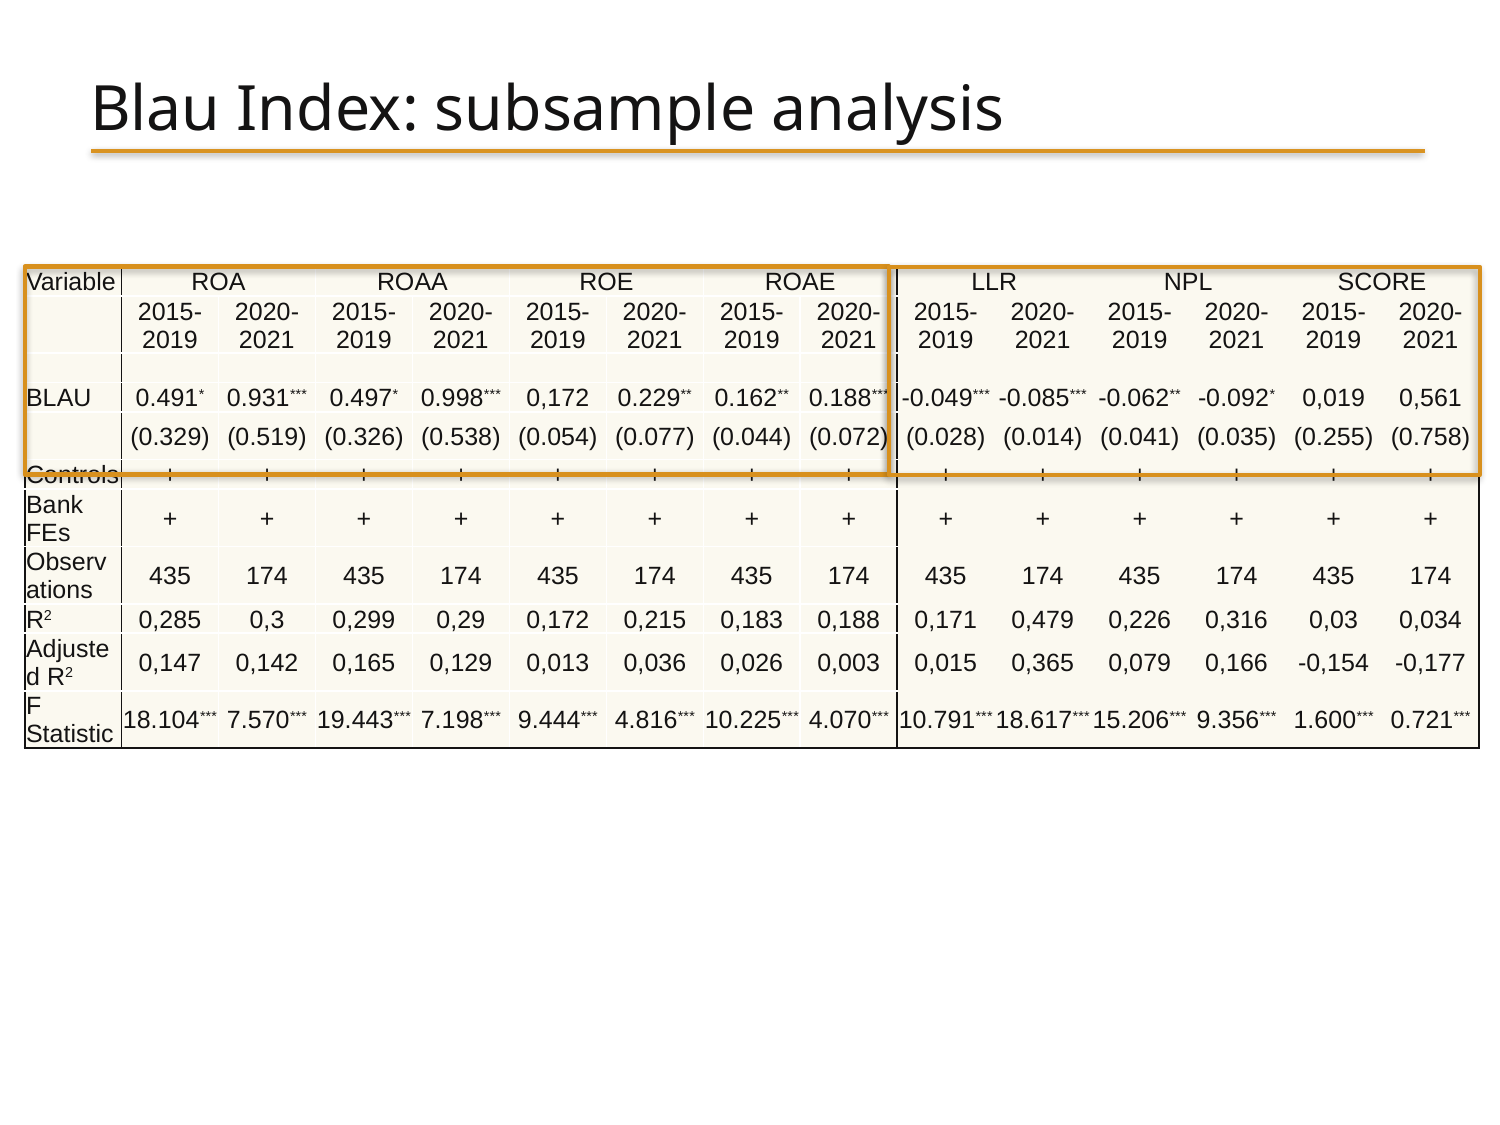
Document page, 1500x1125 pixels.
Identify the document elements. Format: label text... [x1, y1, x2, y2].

table_cell 0,003 [801, 634, 896, 690]
table_cell + [122, 482, 218, 488]
table_cell 174 [994, 546, 1091, 604]
table_cell + [219, 490, 315, 546]
table_cell 0,299 [316, 605, 412, 632]
table_cell 435 [704, 547, 799, 603]
table_cell 0,03 [1285, 604, 1382, 633]
table_cell + [1091, 489, 1188, 546]
table_cell 0,013 [510, 634, 606, 690]
table_cell 0,166 [1188, 633, 1285, 691]
table_cell 0,285 [122, 605, 218, 632]
table_cell + [1285, 485, 1382, 489]
table_cell 4.070*** [801, 692, 896, 747]
text_box [888, 266, 1480, 476]
table_cell 0,142 [219, 634, 315, 690]
table_cell 0,165 [316, 634, 412, 690]
table_cell + [219, 482, 315, 488]
table_cell 0,034 [1382, 604, 1478, 633]
table_cell 0,129 [413, 634, 509, 690]
table_cell 9.444*** [510, 692, 606, 747]
table_cell 174 [607, 547, 703, 603]
table_cell 0,3 [219, 605, 315, 632]
table_cell + [801, 490, 896, 546]
table_cell 18.617*** [994, 691, 1091, 747]
table_cell + [510, 482, 606, 488]
table_cell 435 [898, 546, 994, 604]
table_cell + [704, 490, 799, 546]
table_cell 0,172 [510, 605, 606, 632]
table_cell 0,171 [898, 604, 994, 633]
text_box [24, 266, 887, 475]
table_cell + [122, 490, 218, 546]
table_cell + [413, 490, 509, 546]
table_cell 435 [316, 547, 412, 603]
table_cell 0,188 [801, 605, 896, 632]
table_cell + [607, 482, 703, 488]
table_cell 0.721*** [1382, 691, 1478, 747]
table_cell 0,026 [704, 634, 799, 690]
table_cell Adjusted R2 [26, 634, 121, 690]
table_cell 15.206*** [1091, 691, 1188, 747]
table_cell + [704, 482, 799, 488]
table_cell + [1382, 484, 1478, 489]
table_cell 7.570*** [219, 692, 315, 747]
table_cell 0,183 [704, 605, 799, 632]
title Blau Index: subsample analysis [75, 45, 1425, 151]
table_cell 18.104*** [122, 692, 218, 747]
table_cell + [316, 482, 412, 488]
table_cell 0,215 [607, 605, 703, 632]
table_cell 4.816*** [607, 692, 703, 747]
table_cell -0,154 [1285, 633, 1382, 691]
table_cell Observations [26, 547, 121, 603]
table_cell + [316, 490, 412, 546]
table_cell 174 [413, 547, 509, 603]
table_cell + [801, 482, 896, 488]
table_cell + [1188, 489, 1285, 546]
table_cell + [1382, 489, 1478, 546]
table_cell Bank FEs [26, 490, 121, 546]
table_cell F Statistic [26, 692, 121, 747]
table_cell 0,479 [994, 604, 1091, 633]
table_cell + [898, 489, 994, 546]
table_cell 1.600*** [1285, 691, 1382, 747]
table_cell 0,015 [898, 633, 994, 691]
table_cell 435 [510, 547, 606, 603]
table_cell 174 [1382, 546, 1478, 604]
table_cell 435 [1091, 546, 1188, 604]
table_cell 0,316 [1188, 604, 1285, 633]
table_cell + [1188, 485, 1285, 489]
table_cell 174 [219, 547, 315, 603]
table_cell 0,226 [1091, 604, 1188, 633]
table_cell 9.356*** [1188, 691, 1285, 747]
table_cell + [994, 485, 1091, 489]
table_cell 0,036 [607, 634, 703, 690]
table_cell 0,147 [122, 634, 218, 690]
table_cell 174 [1188, 546, 1285, 604]
table_cell 174 [801, 547, 896, 603]
table_cell 0,365 [994, 633, 1091, 691]
table_cell Controls [26, 482, 121, 488]
table_cell + [607, 490, 703, 546]
table_cell 435 [122, 547, 218, 603]
table_cell 0,29 [413, 605, 509, 632]
table_cell R2 [26, 605, 121, 632]
table_cell + [1091, 485, 1188, 489]
table_cell + [1285, 489, 1382, 546]
table_cell + [898, 485, 994, 489]
table_cell 435 [1285, 546, 1382, 604]
table_cell + [510, 490, 606, 546]
table_cell + [994, 489, 1091, 546]
table_cell -0,177 [1382, 633, 1478, 691]
table_cell 10.225*** [704, 692, 799, 747]
table_cell 10.791*** [898, 691, 994, 747]
table_cell 0,079 [1091, 633, 1188, 691]
table_cell 19.443*** [316, 692, 412, 747]
table_cell 7.198*** [413, 692, 509, 747]
table_cell + [413, 482, 509, 488]
